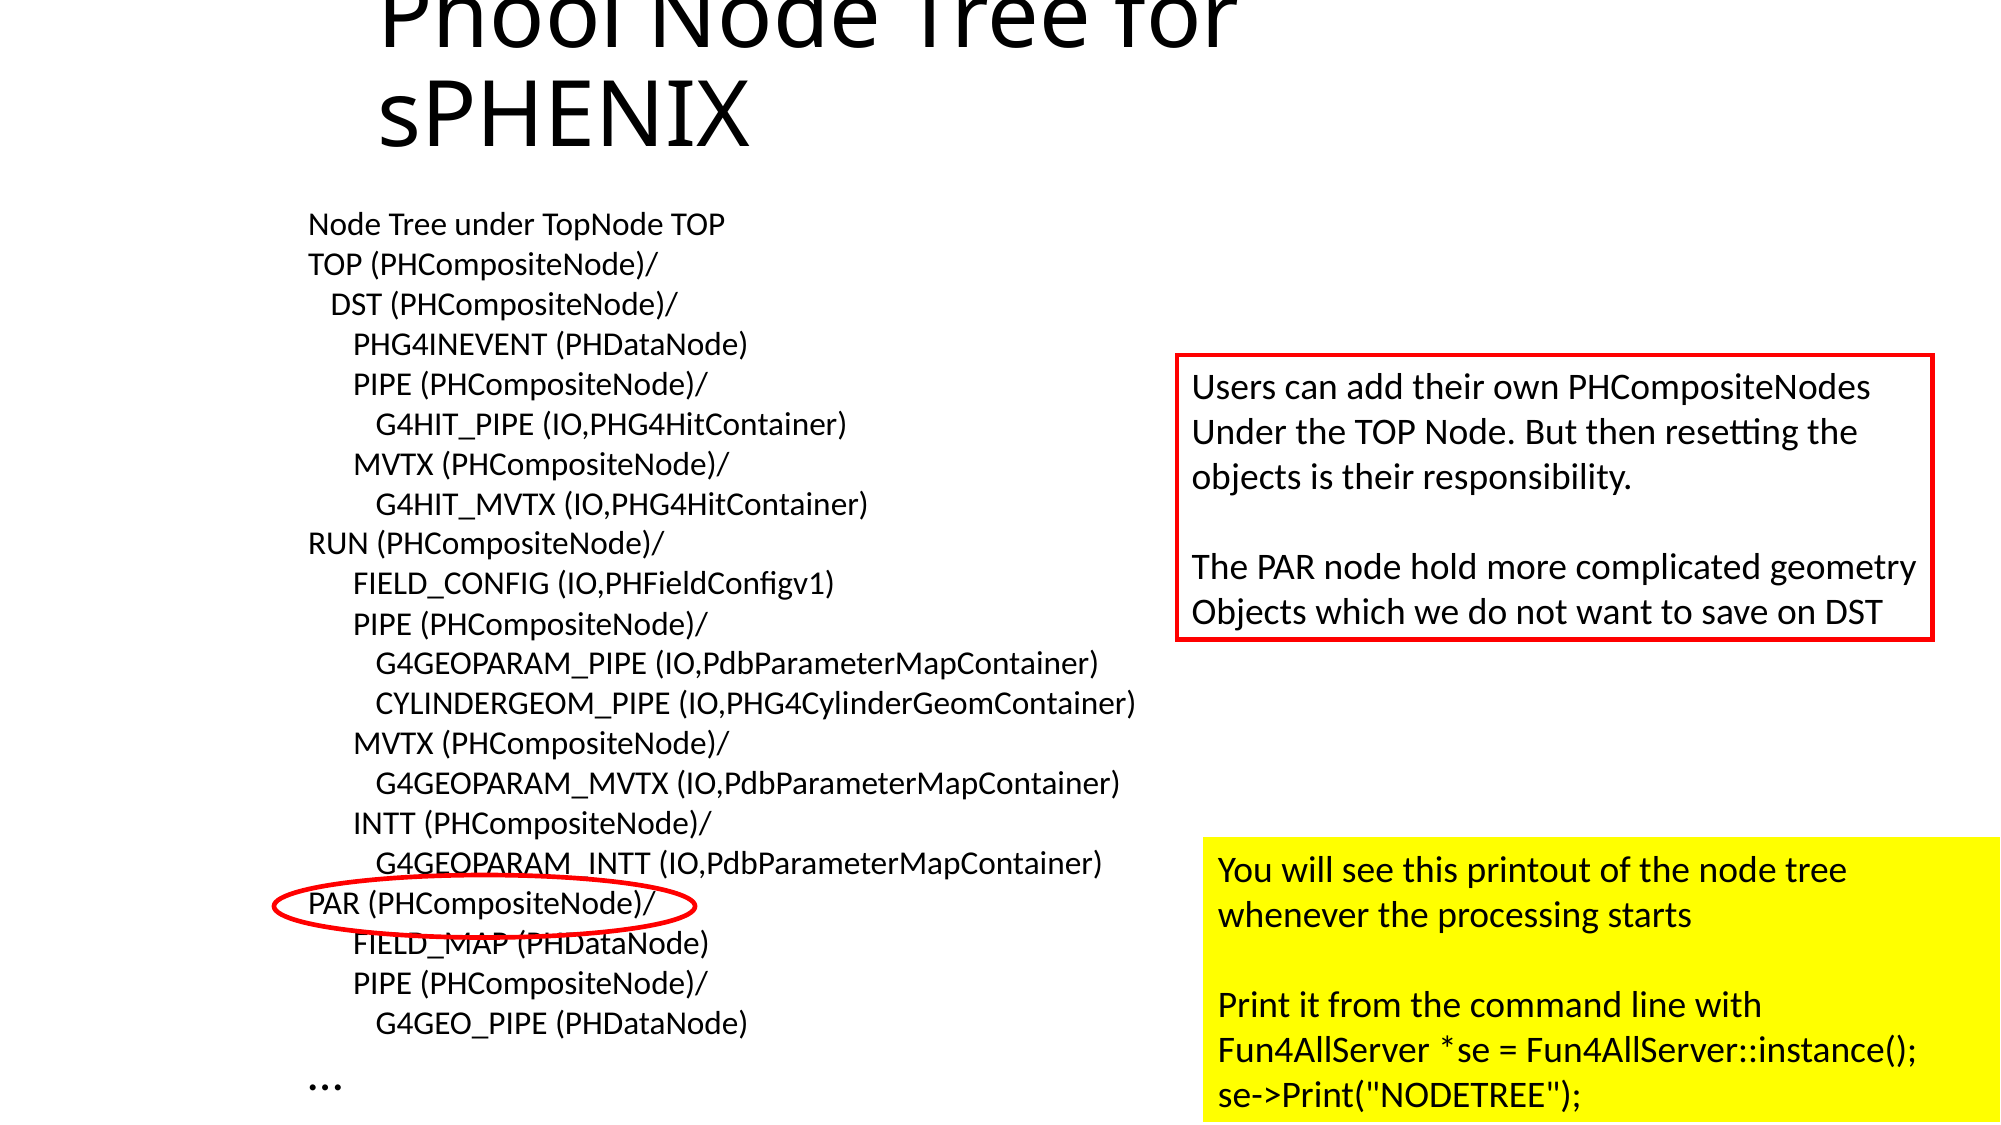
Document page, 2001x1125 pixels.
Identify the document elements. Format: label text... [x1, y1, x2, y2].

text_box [273, 195, 1159, 1119]
text_box You will see this printout of the node tree whenever the processing starts Print it from the command line with Fun4AllServer *se = Fun4AllServer::instance(); se->Print("NODETREE"); [1203, 837, 2000, 1122]
text_box Users can add their own PHCompositeNodes Under the TOP Node. But then resetting the objects is their responsibility. The PAR node hold more complicated geometry Objects which we do not want to save on DST [1176, 355, 1933, 640]
title Phool Node Tree for sPHENIX [362, 0, 1638, 161]
